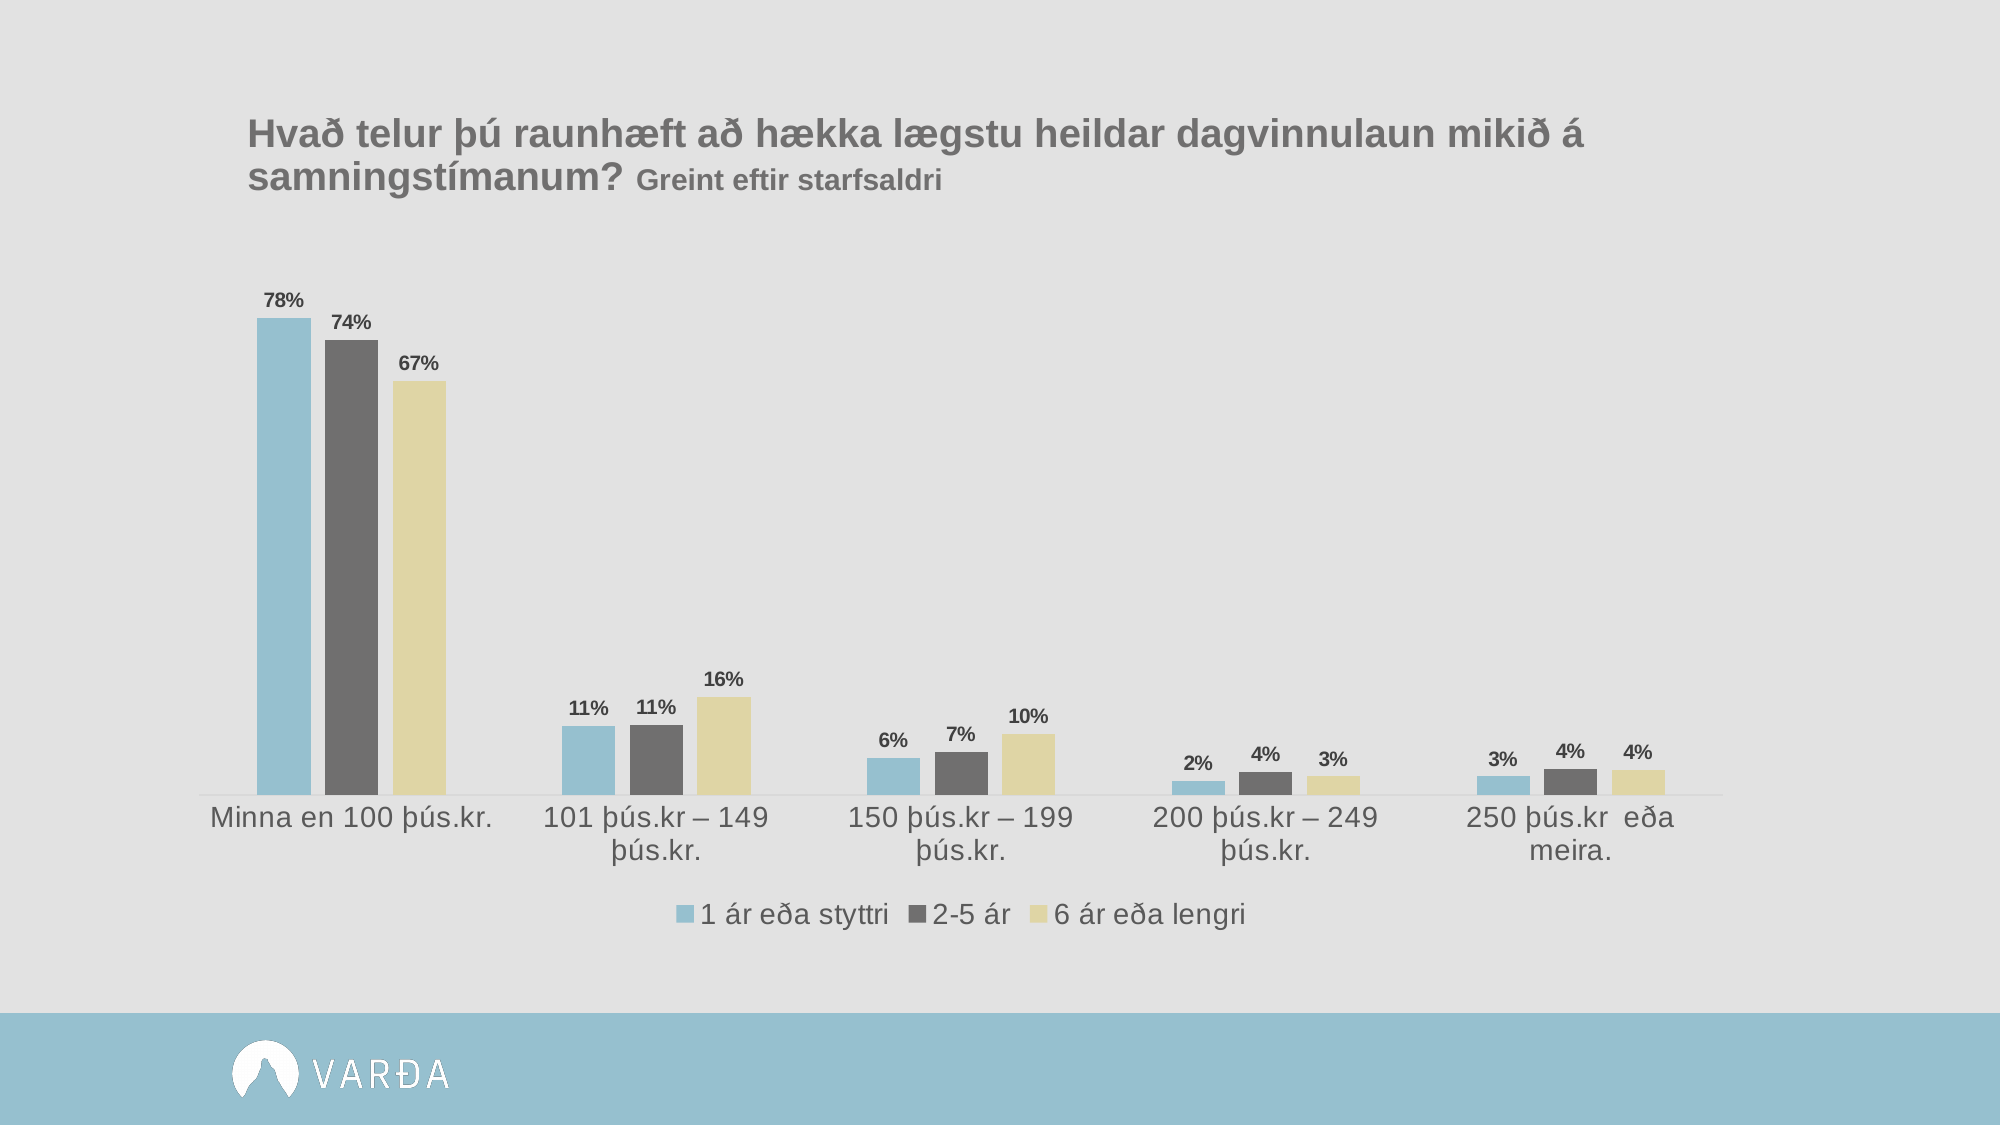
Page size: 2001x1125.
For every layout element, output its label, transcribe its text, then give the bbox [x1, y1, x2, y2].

picture [232, 1040, 449, 1098]
title Hvað telur þú raunhæft að hækka lægstu heildar dagvinnulaun mikið á samningstímanum? Greint eftir starfsaldri [232, 104, 1768, 207]
chart [167, 227, 1755, 937]
